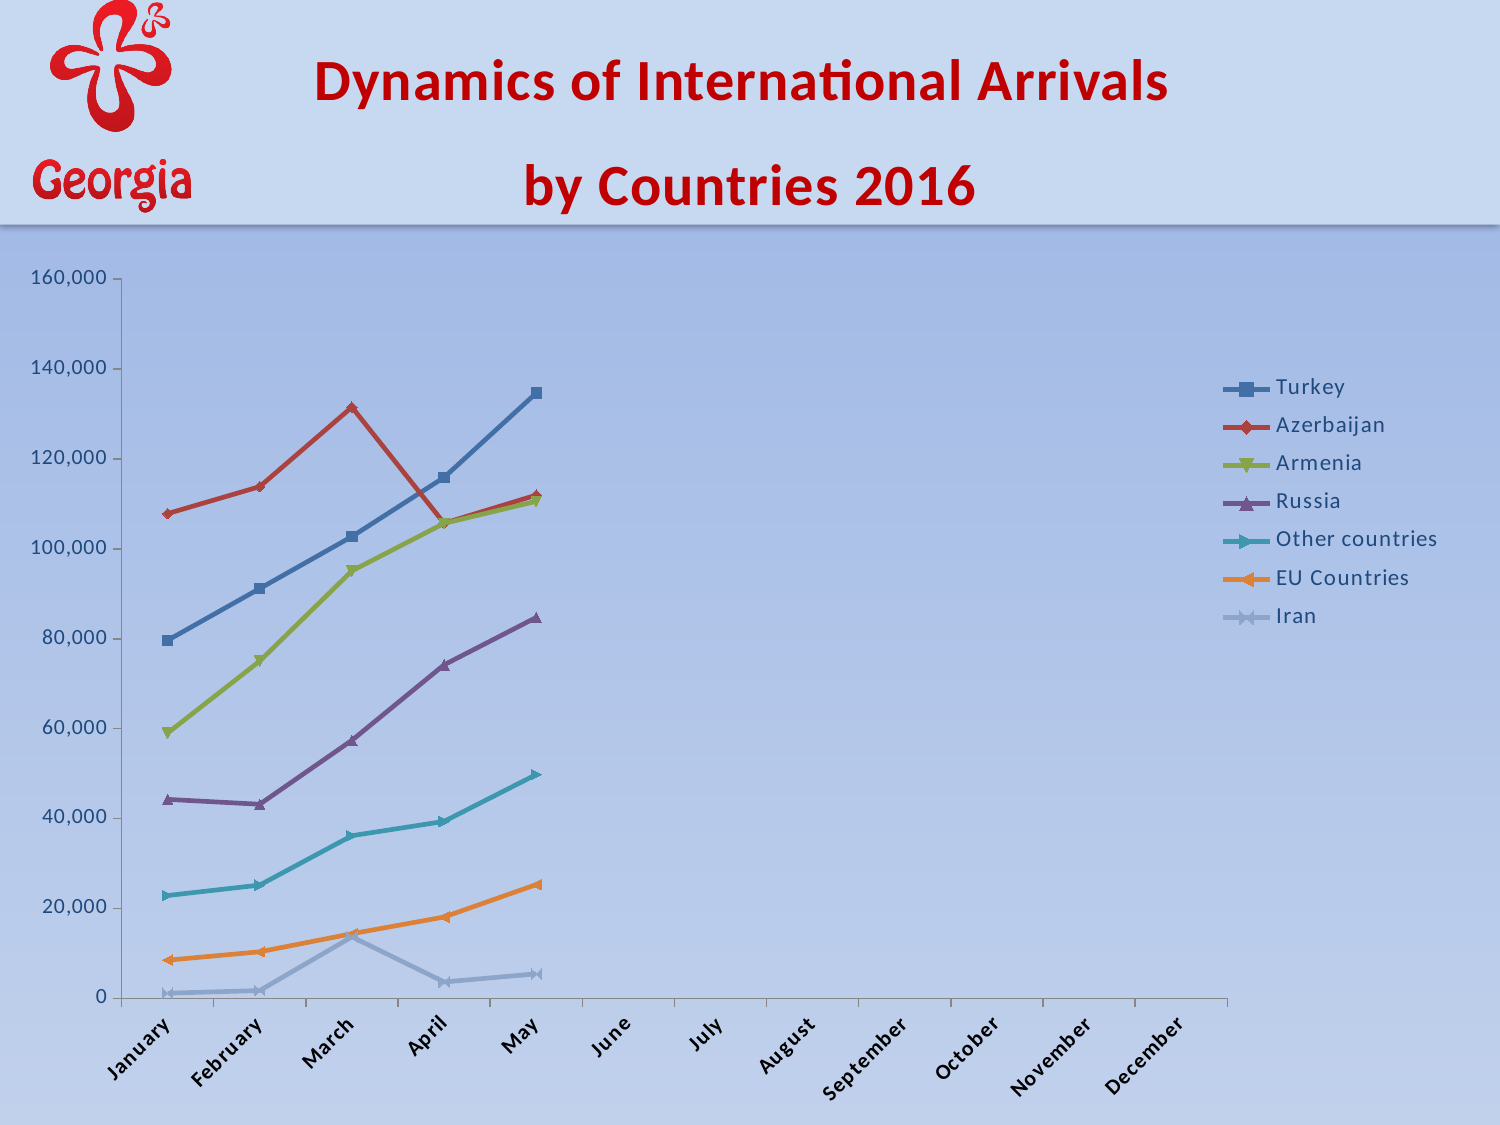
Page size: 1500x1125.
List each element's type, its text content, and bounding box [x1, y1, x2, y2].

picture [0, 0, 308, 226]
chart [0, 249, 1500, 1125]
text_box Dynamics of International Arrivals by Countries 2016 [309, 0, 1500, 225]
